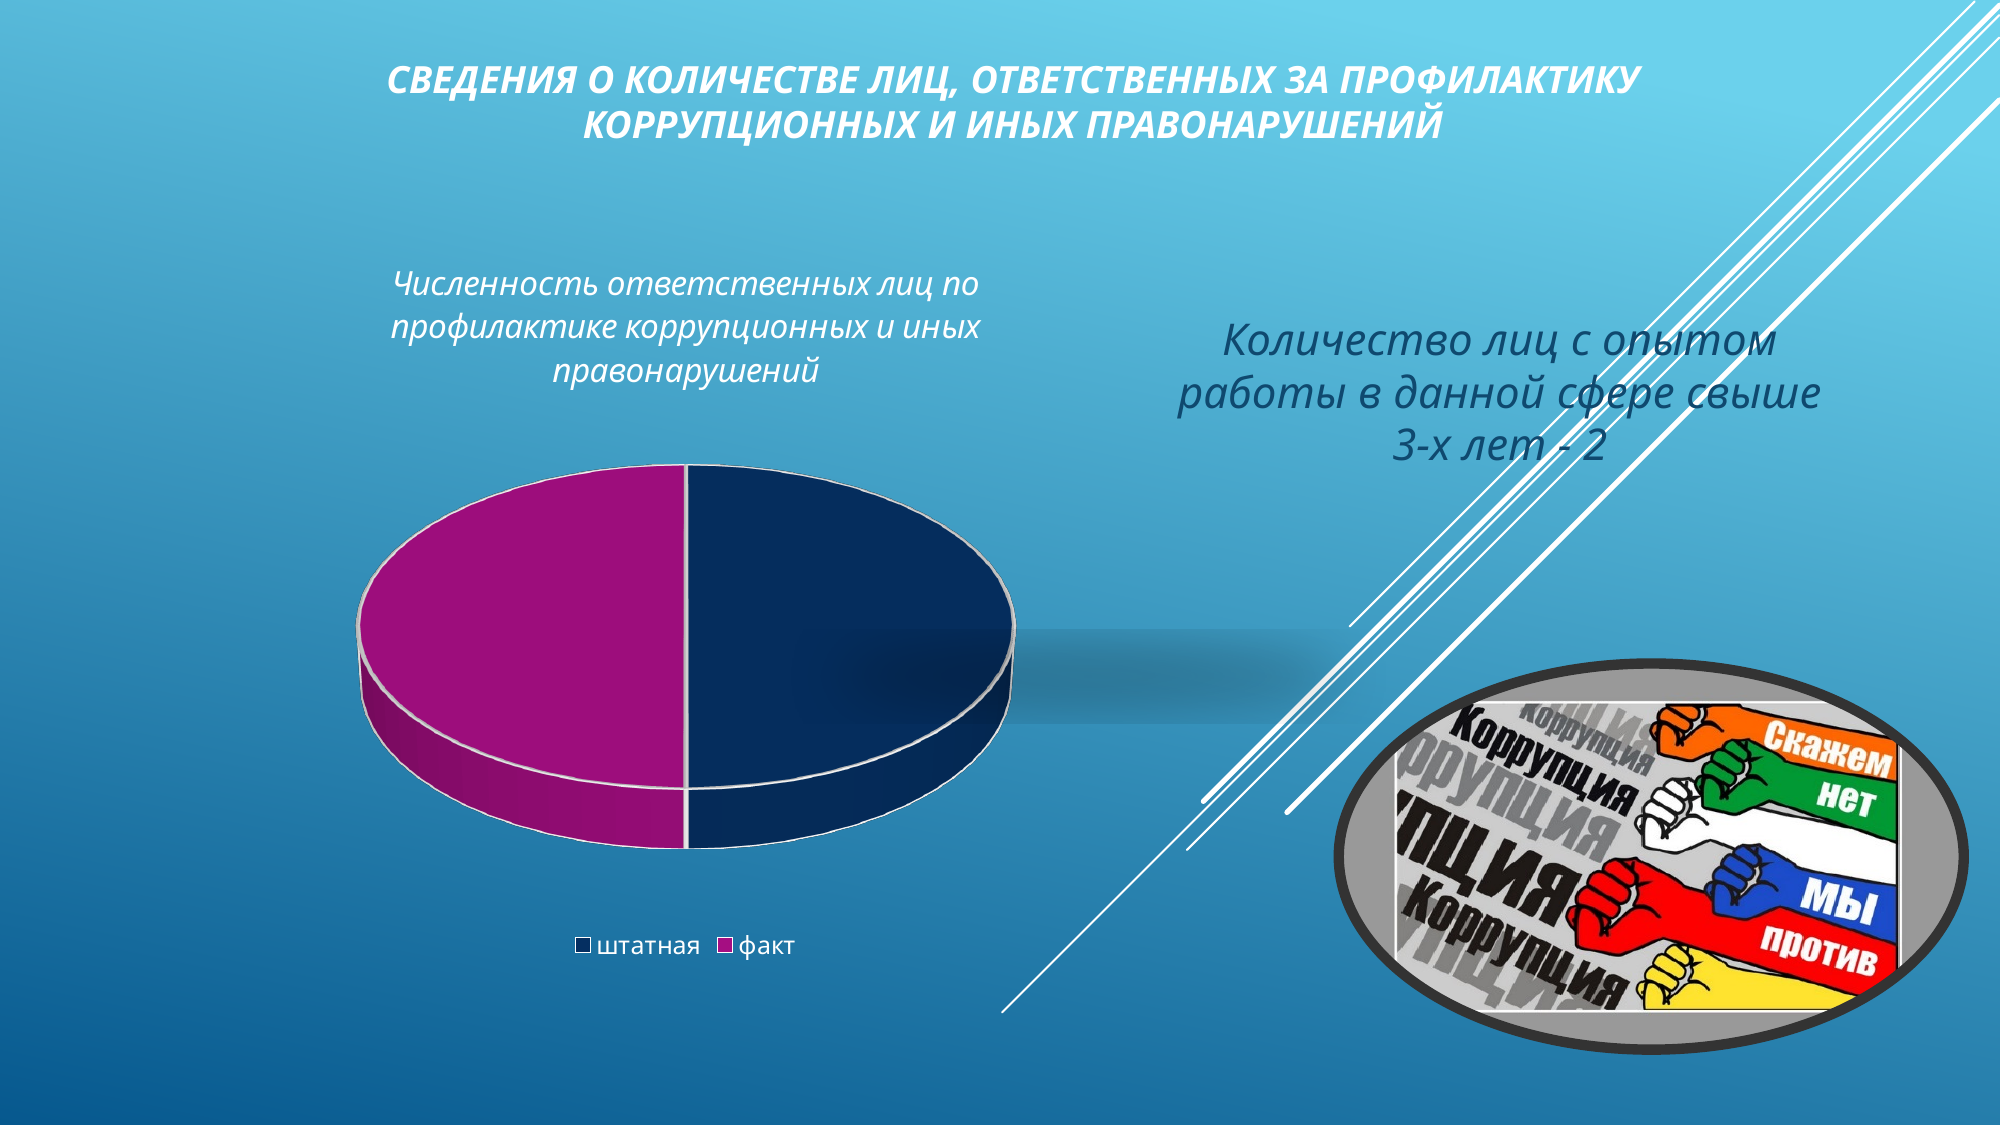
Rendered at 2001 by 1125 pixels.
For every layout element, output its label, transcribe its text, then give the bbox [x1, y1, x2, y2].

chart [305, 227, 1066, 969]
picture [1338, 663, 1964, 1050]
title Сведения о количестве лиц, ответственных за профилактику коррупционных и иных правонарушений [257, 37, 1769, 154]
subtitle Количество лиц с опытом работы в данной сфере свыше 3-х лет - 2 [1153, 304, 1847, 494]
